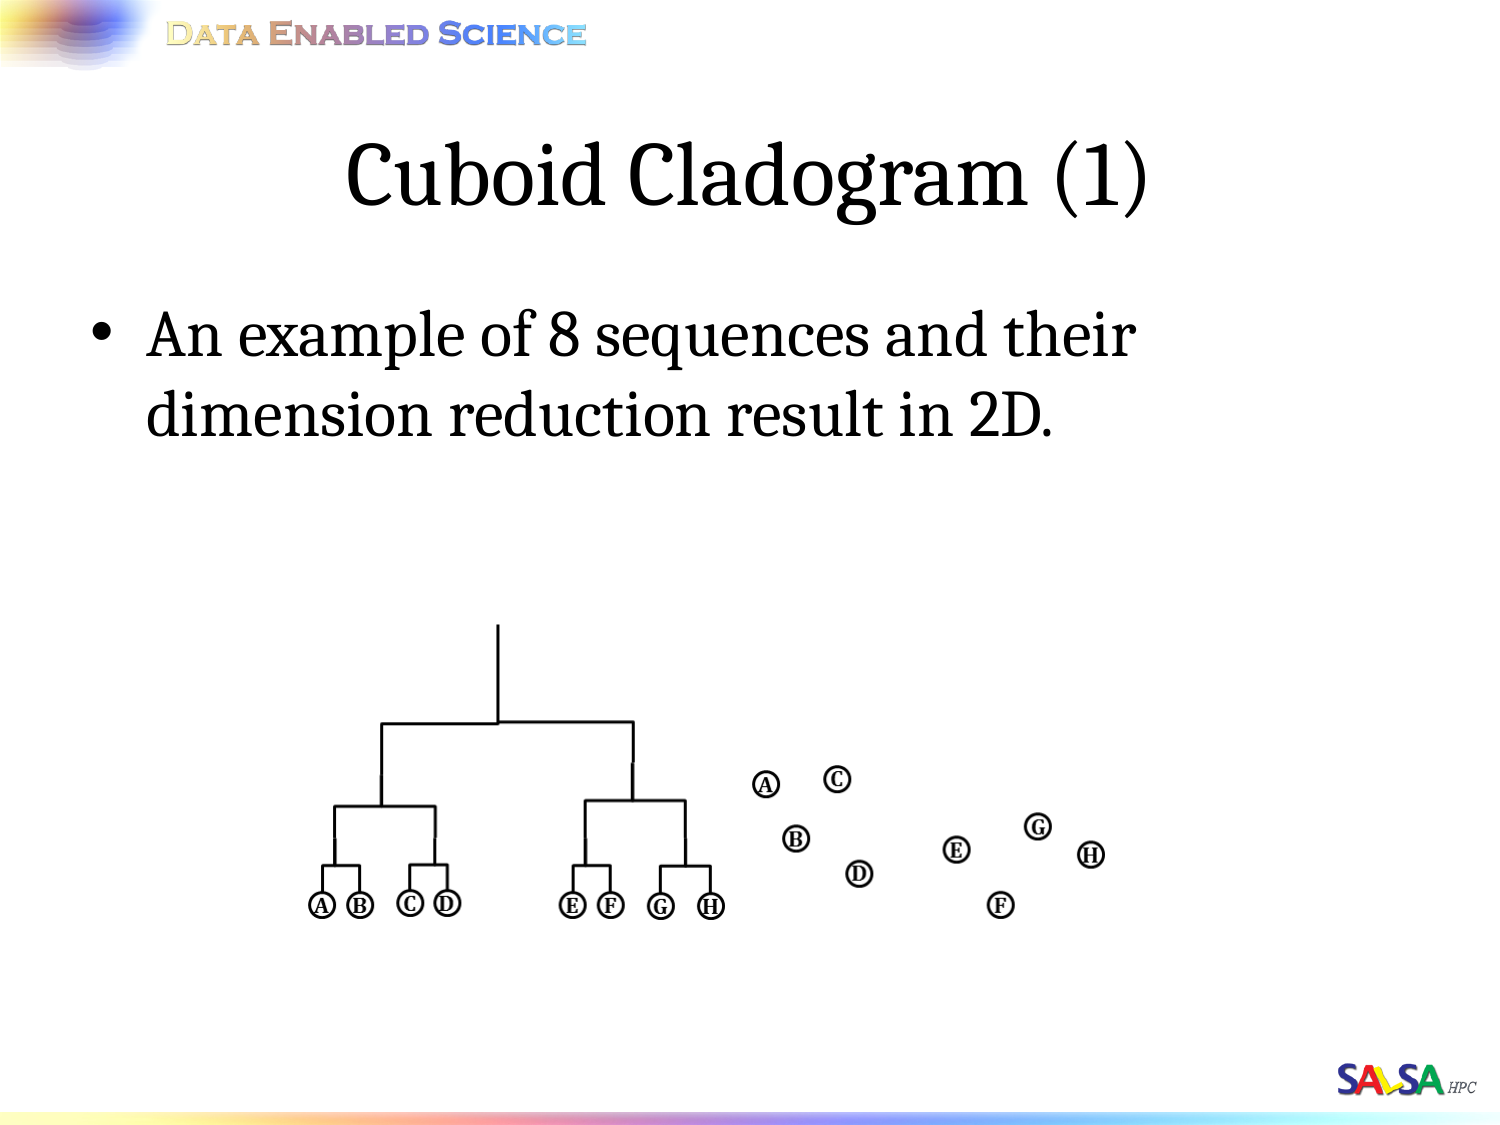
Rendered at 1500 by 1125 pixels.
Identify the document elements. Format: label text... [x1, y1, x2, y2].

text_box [299, 624, 1114, 933]
picture [0, 0, 593, 71]
picture [1325, 1057, 1479, 1100]
picture [0, 1112, 1500, 1125]
list An example of 8 sequences and their dimension reduction result in 2D. [75, 282, 1425, 1025]
title Cuboid Cladogram (1) [75, 75, 1425, 263]
